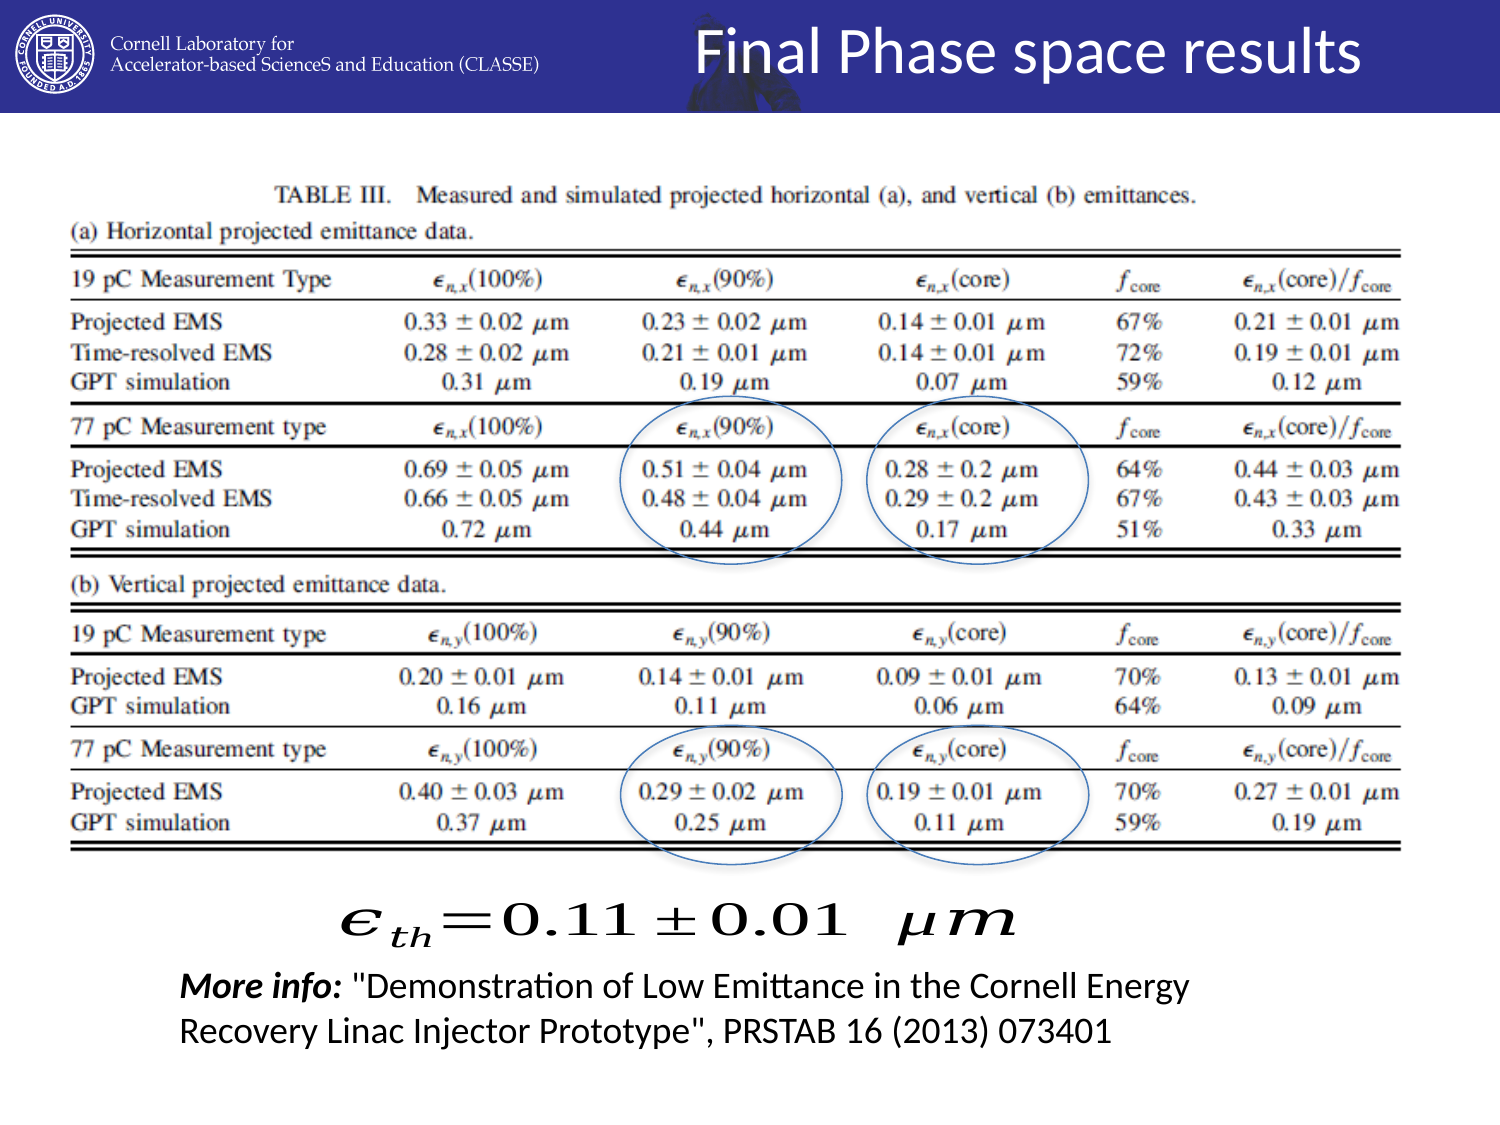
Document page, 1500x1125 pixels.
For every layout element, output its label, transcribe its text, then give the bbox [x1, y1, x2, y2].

text_box More info: "Demonstration of Low Emittance in the Cornell Energy Recovery Linac Injector Prototype", PRSTAB 16 (2013) 073401 [164, 953, 1298, 1058]
picture [22, 174, 1444, 889]
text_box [619, 395, 1089, 865]
title Final Phase space results [492, 0, 1500, 126]
picture [0, 0, 492, 113]
